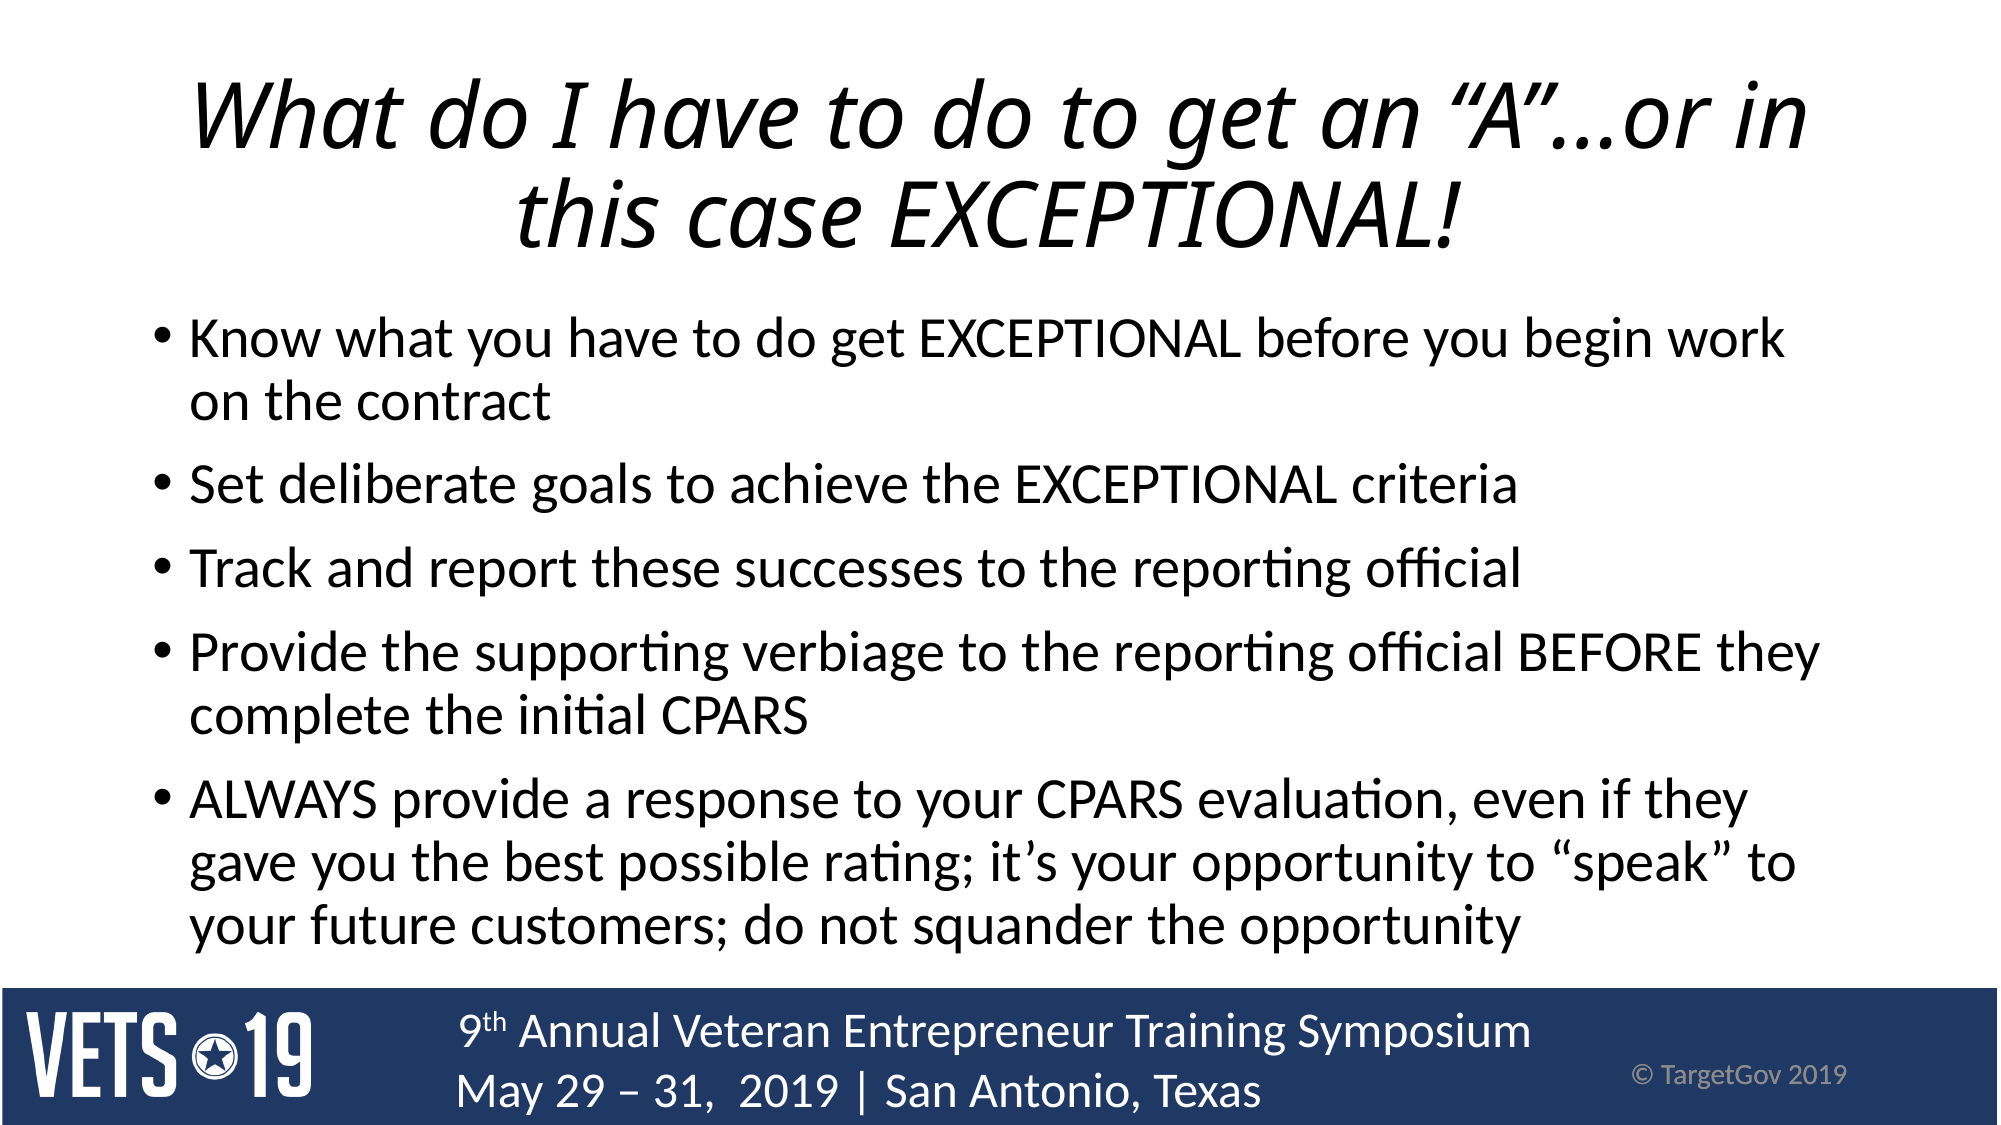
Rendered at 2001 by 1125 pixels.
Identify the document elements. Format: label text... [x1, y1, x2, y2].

title What do I have to do to get an “A”…or in this case EXCEPTIONAL! [137, 59, 1863, 278]
list Know what you have to do get EXCEPTIONAL before you begin work on the contract Set deliberate goals to achieve the EXCEPTIONAL criteria Track and report these successes to the reporting official Provide the supporting verbiage to the reporting official BEFORE they complete the initial CPARS ALWAYS provide a response to your CPARS evaluation, even if they gave you the best possible rating; it’s your opportunity to “speak” to your future customers; do not squander the opportunity [137, 299, 1863, 1014]
